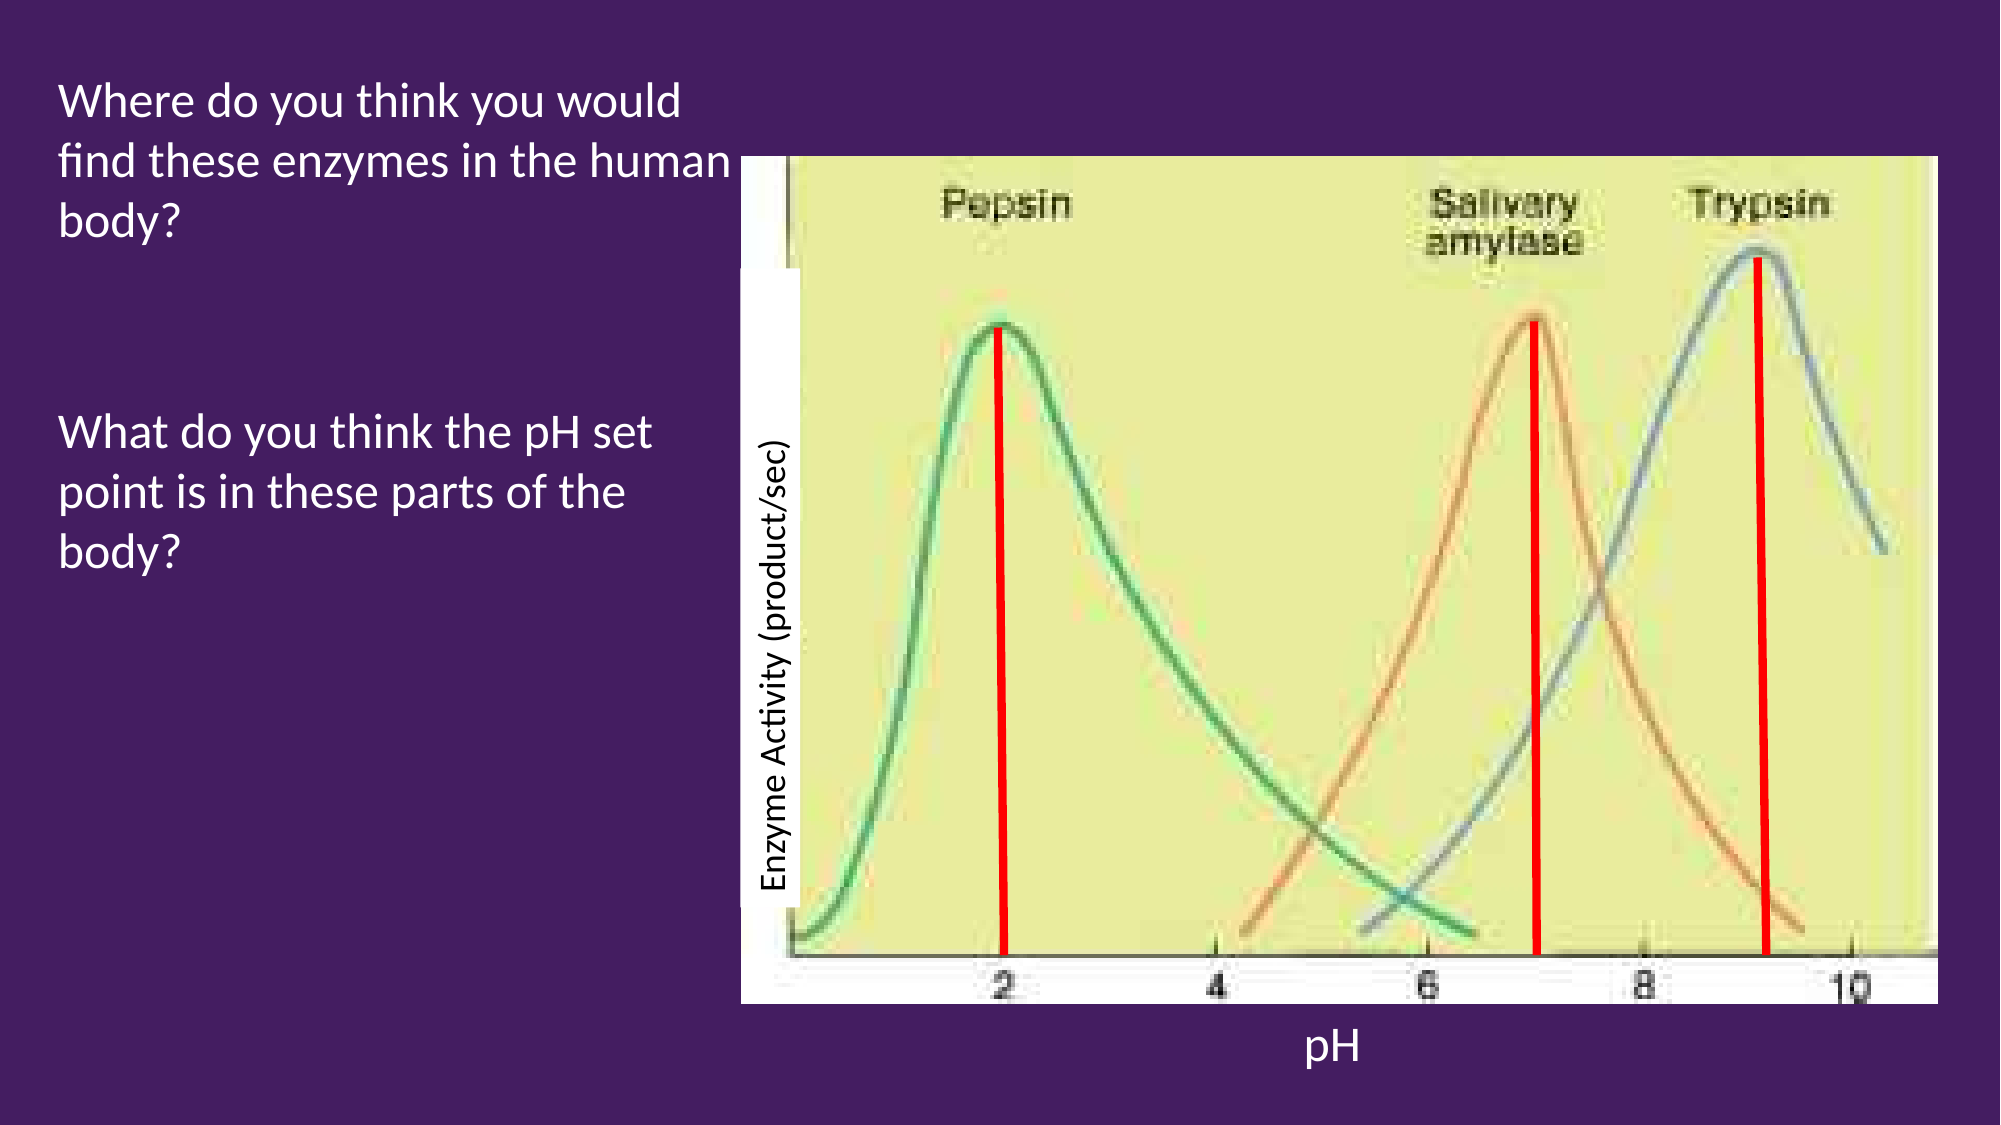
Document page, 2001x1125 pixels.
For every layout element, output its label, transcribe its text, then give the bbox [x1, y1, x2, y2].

picture [741, 156, 1938, 1005]
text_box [1757, 257, 1767, 956]
text_box What do you think the pH set point is in these parts of the body? [43, 390, 740, 586]
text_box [997, 327, 1005, 956]
text_box pH [1288, 1005, 1889, 1079]
text_box Where do you think you would find these enzymes in the human body? [43, 60, 758, 256]
